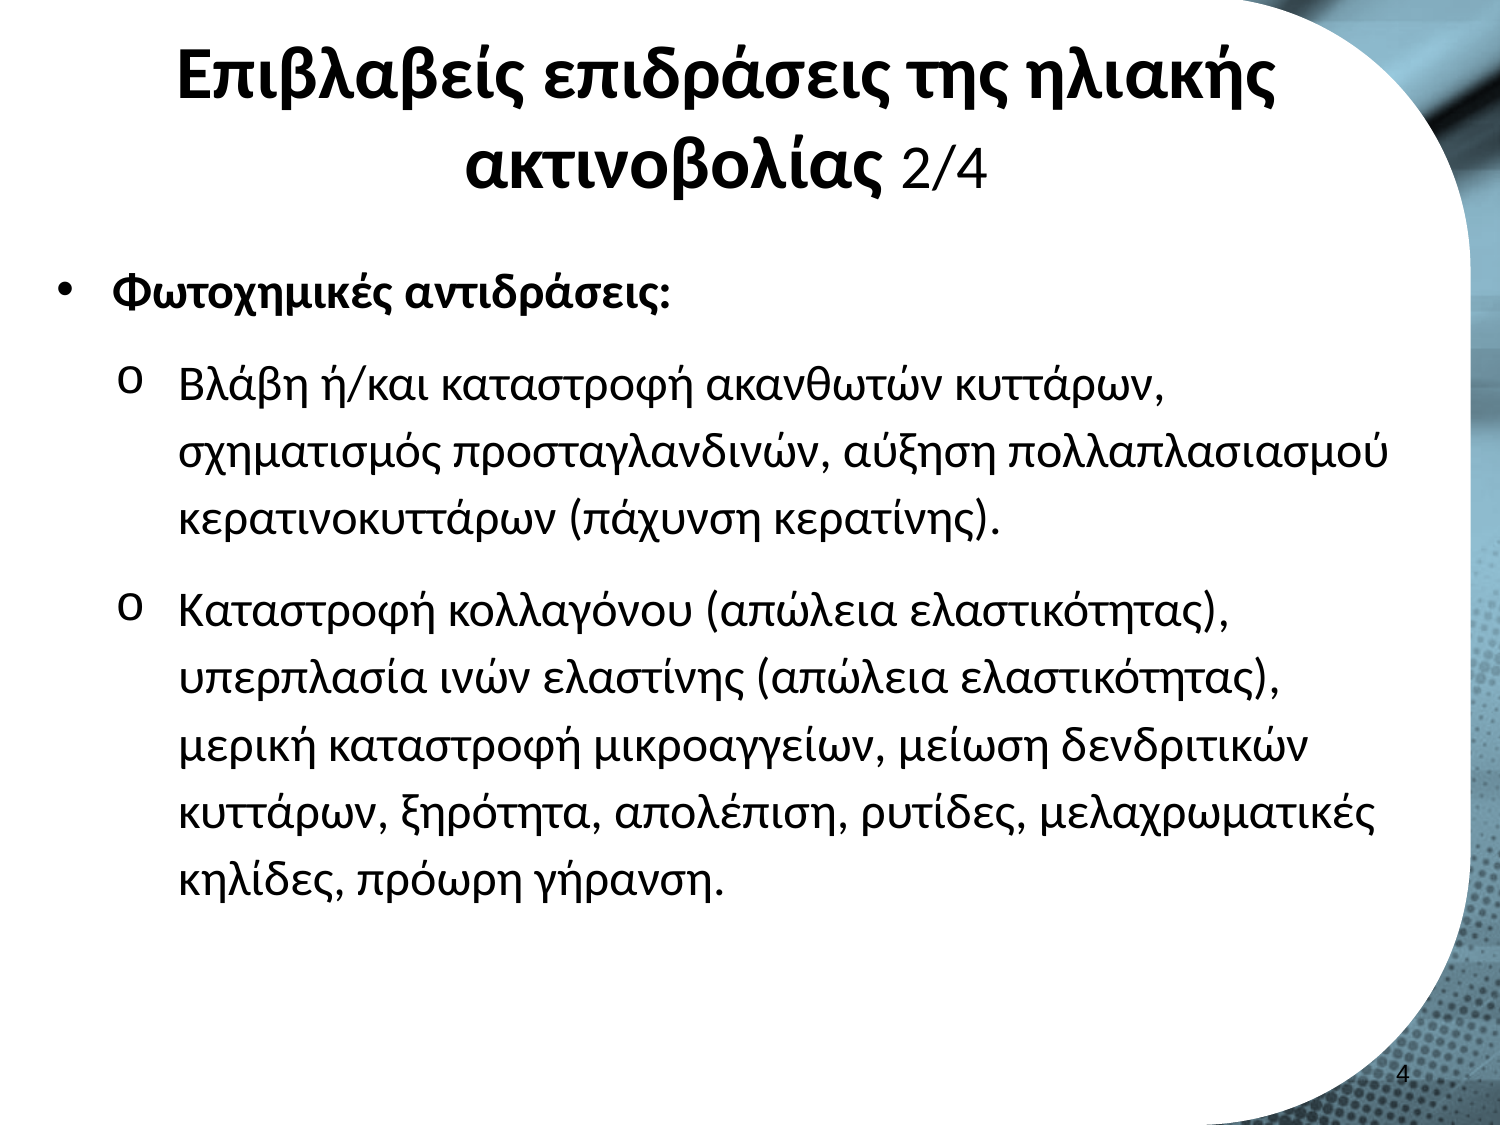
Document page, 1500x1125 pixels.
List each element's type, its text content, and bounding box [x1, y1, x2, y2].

title Επιβλαβείς επιδράσεις της ηλιακής ακτινοβολίας 2/4 [41, 19, 1412, 209]
slide_number 3 [1074, 1042, 1425, 1103]
list Φωτοχημικές αντιδράσεις: Βλάβη ή/και καταστροφή ακανθωτών κυττάρων, σχηματισμός προσταγλανδινών, αύξηση πολλαπλασιασμού κερατινοκυττάρων (πάχυνση κερατίνης). Καταστροφή κολλαγόνου (απώλεια ελαστικότητας), υπερπλασία ινών ελαστίνης (απώλεια ελαστικότητας), μερική καταστροφή μικροαγγείων, μείωση δενδριτικών κυττάρων, ξηρότητα, απολέπιση, ρυτίδες, μελαχρωματικές κηλίδες, πρόωρη γήρανση. [41, 243, 1412, 1071]
